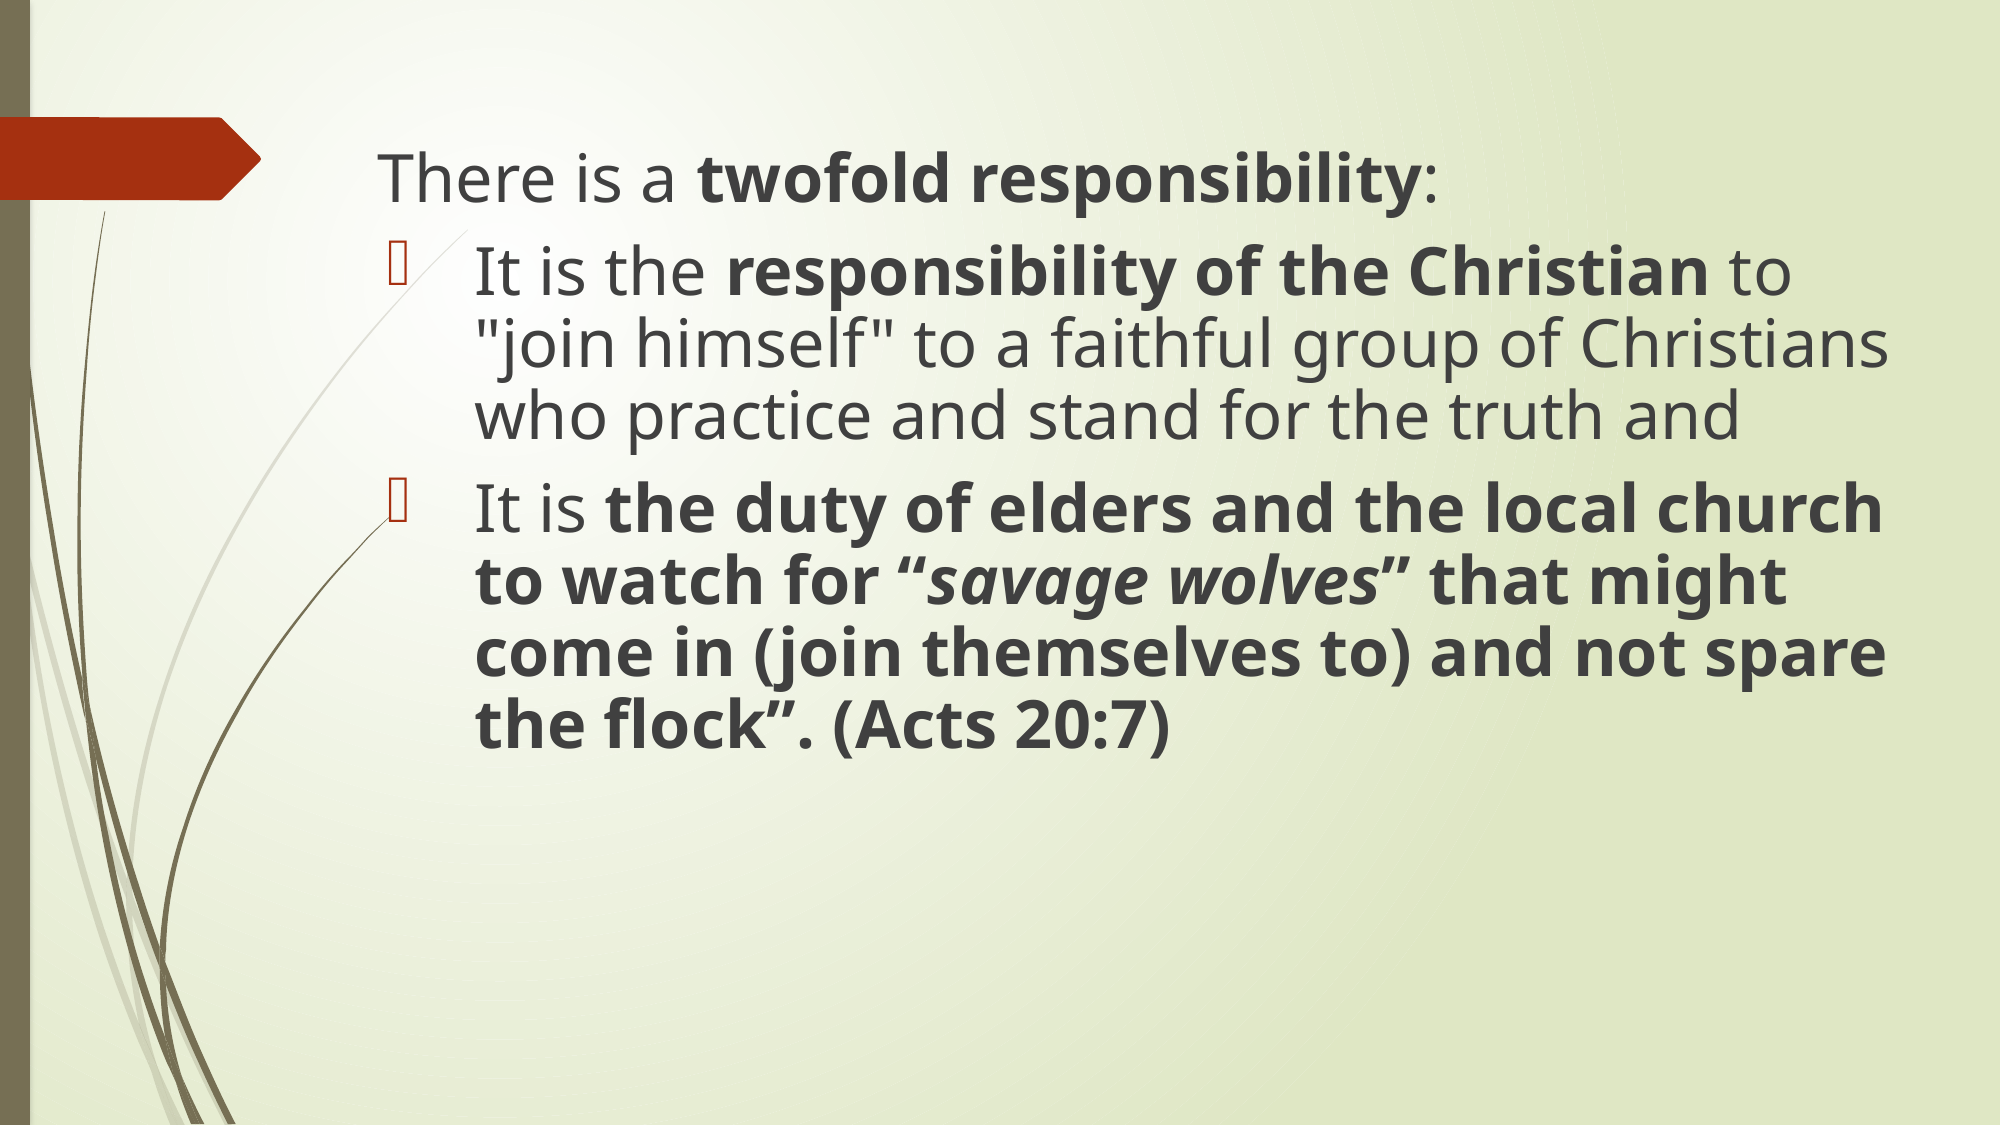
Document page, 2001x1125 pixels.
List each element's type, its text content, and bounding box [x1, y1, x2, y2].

list There is a twofold responsibility: It is the responsibility of the Christian to "join himself" to a faithful group of Christians who practice and stand for the truth and It is the duty of elders and the local church to watch for “savage wolves” that might come in (join themselves to) and not spare the flock”. (Acts 20:7) [362, 137, 1950, 1088]
